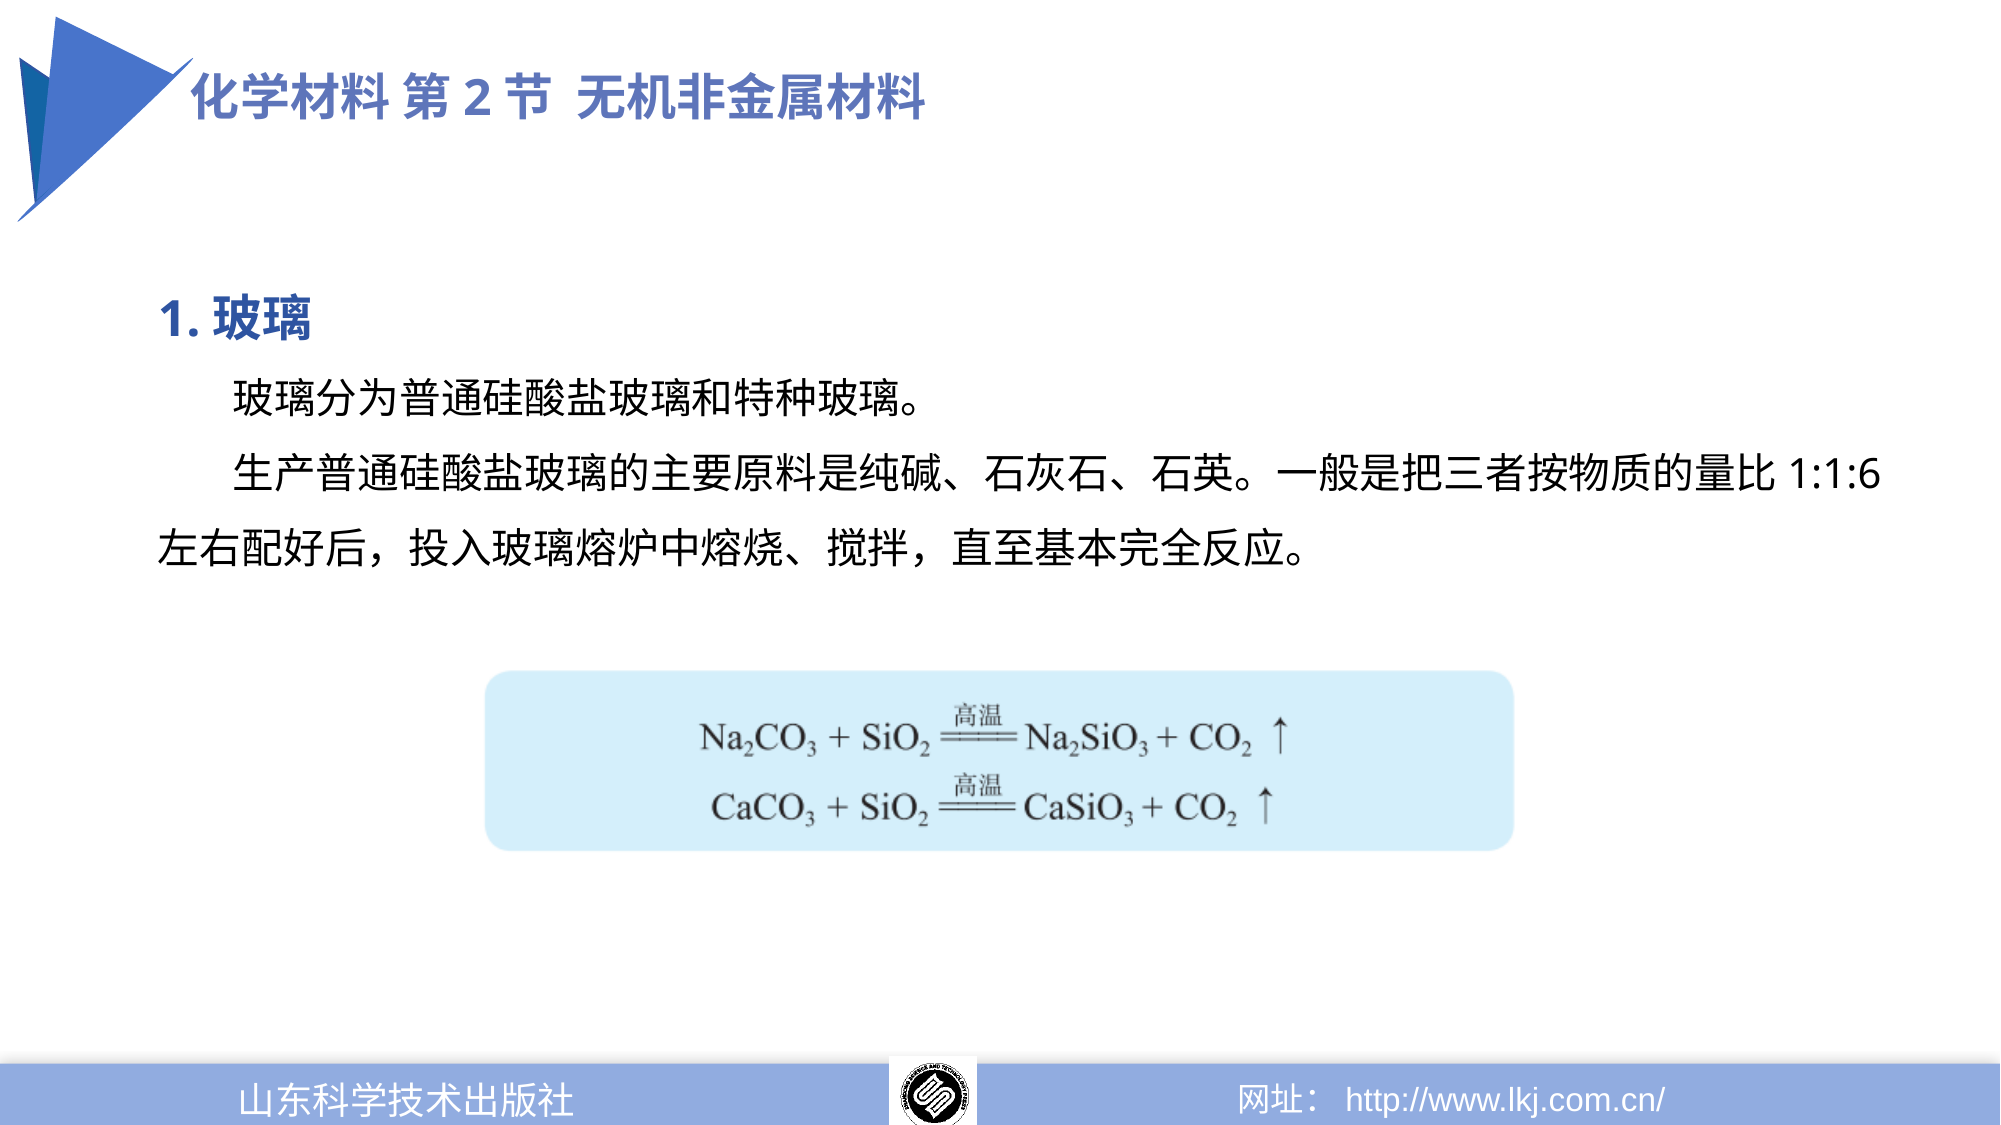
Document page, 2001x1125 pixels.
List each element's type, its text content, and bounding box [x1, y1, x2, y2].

picture [443, 643, 1557, 870]
text_box 山东科学技术出版社 [222, 1069, 889, 1125]
text_box [0, 1062, 889, 1125]
text_box 1.玻璃 玻璃分为普通硅酸盐玻璃和特种玻璃。 生产普通硅酸盐玻璃的主要原料是纯碱、石灰石、石英。一般是把三者按物质的量比1:1:6左右配好后，投入玻璃熔炉中熔烧、搅拌，直至基本完全反应。 [143, 249, 1925, 579]
text_box 化学材料 第2节 无机非金属材料 [226, 58, 1257, 134]
picture [889, 1055, 978, 1125]
text_box 网址：http://www.lkj.com.cn/ [1222, 1070, 1890, 1125]
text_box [0, 29, 226, 182]
text_box [978, 1062, 2000, 1125]
